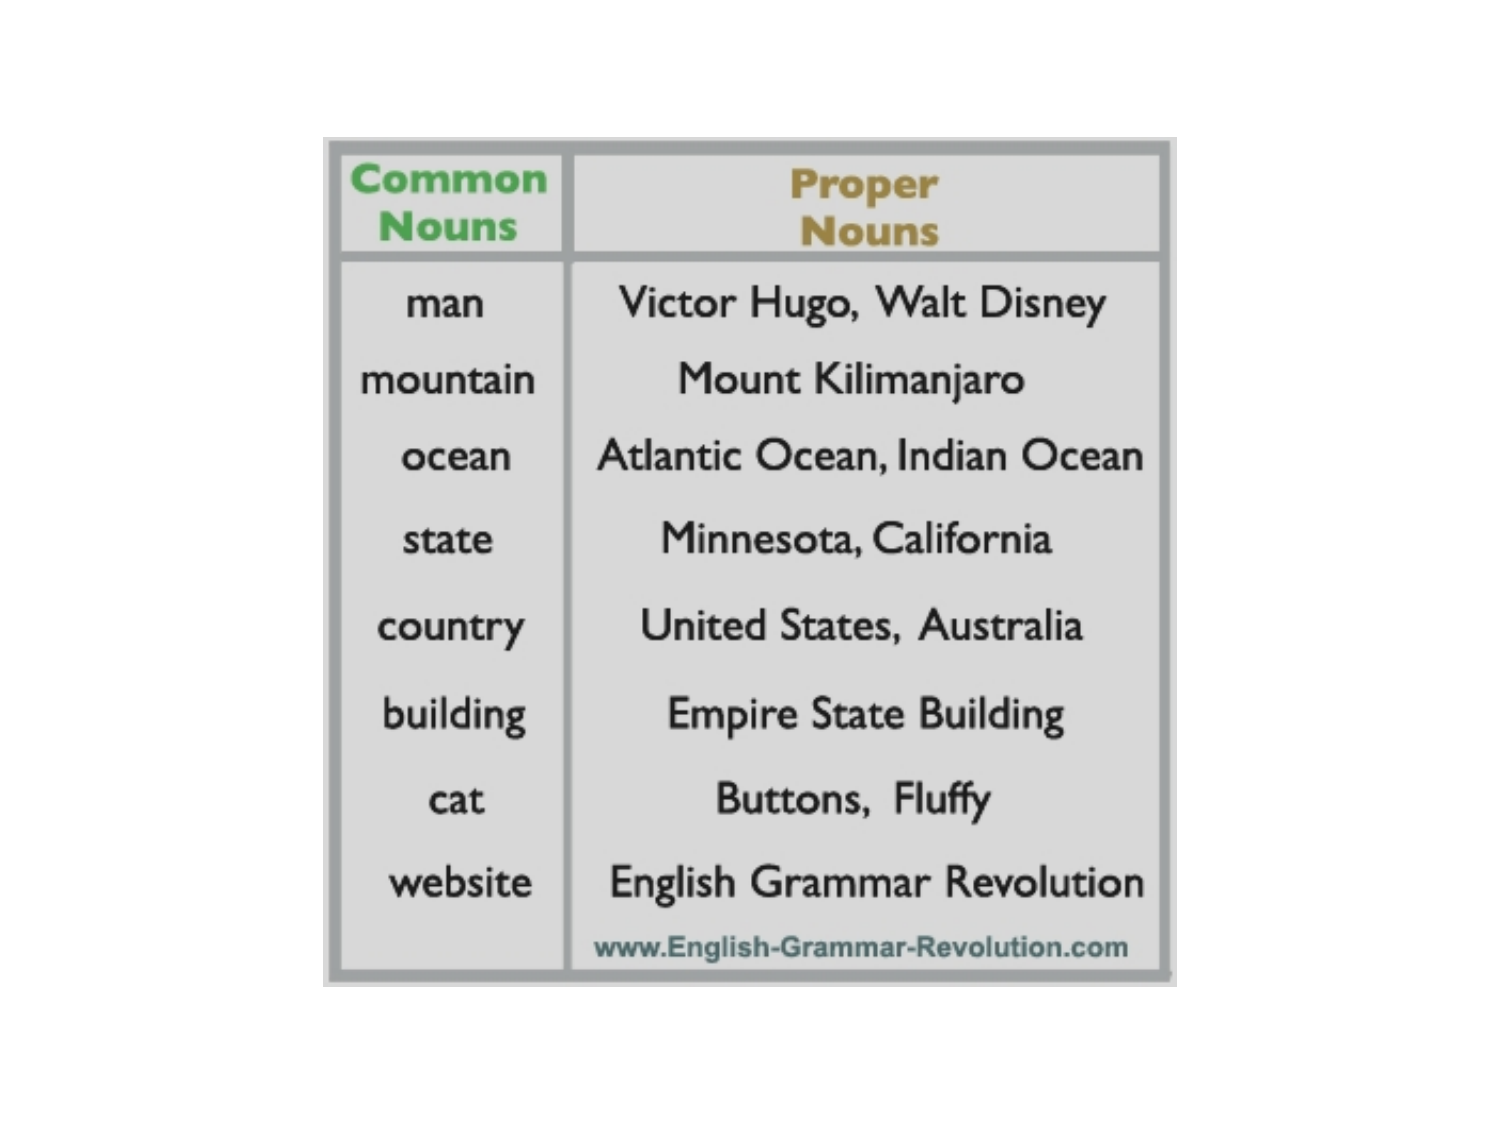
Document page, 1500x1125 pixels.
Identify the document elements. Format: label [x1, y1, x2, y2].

picture [323, 137, 1177, 987]
